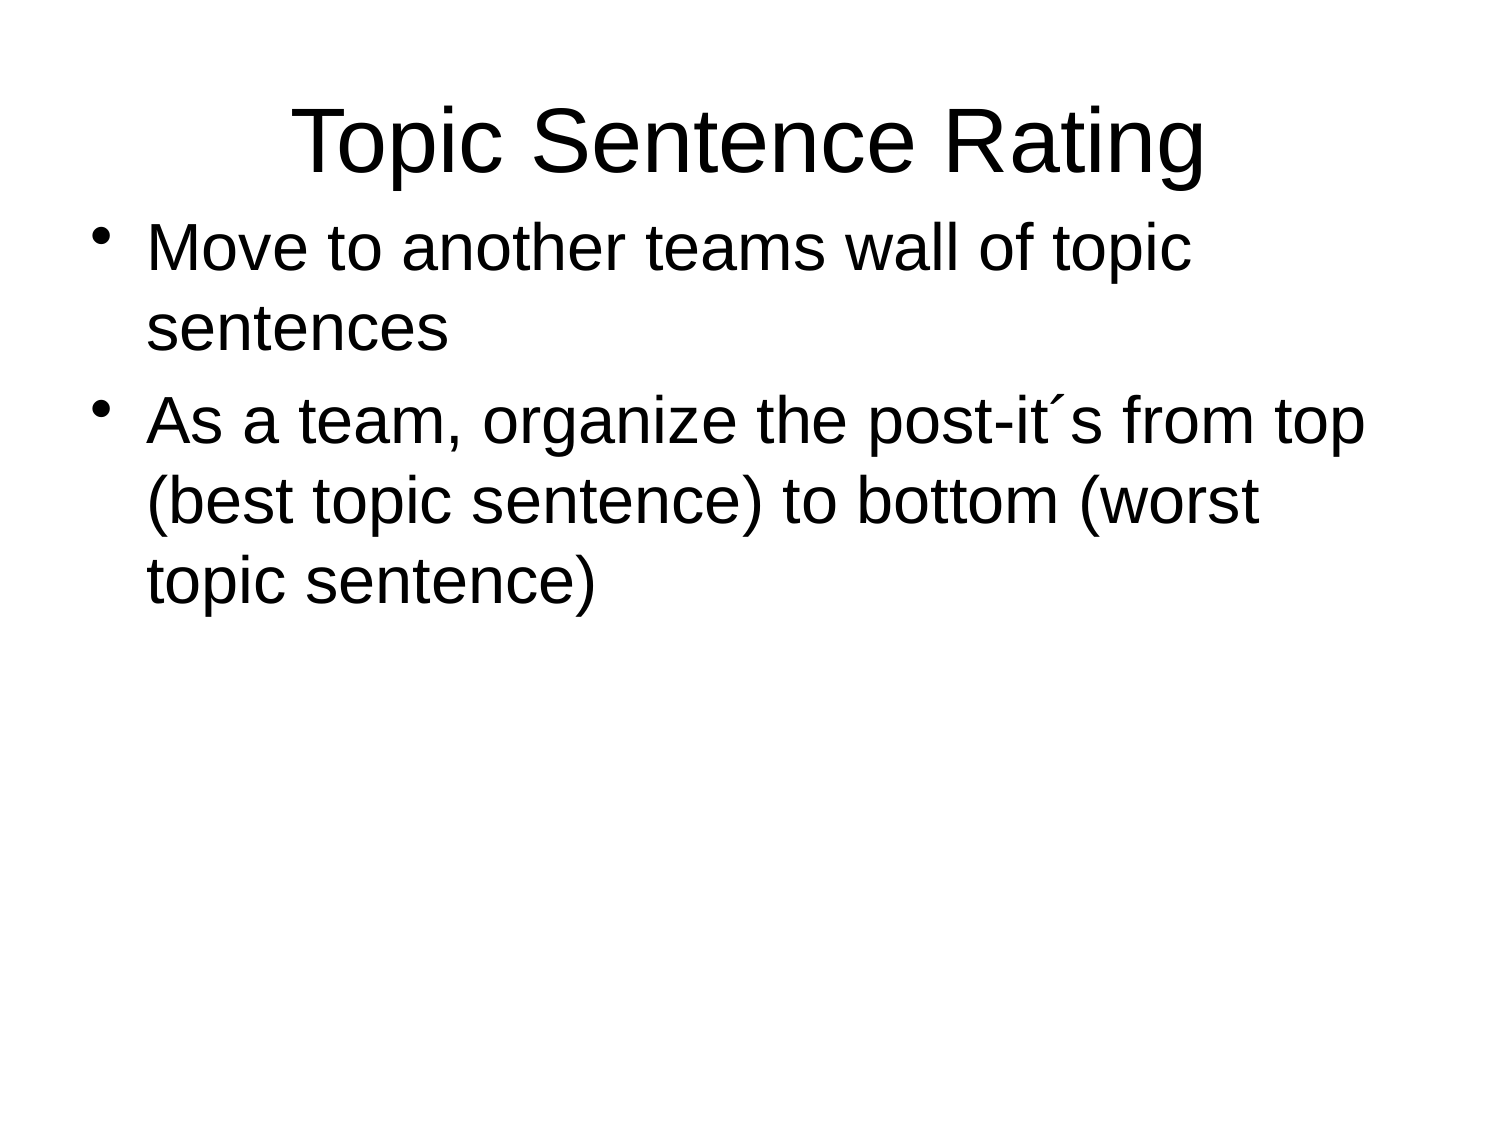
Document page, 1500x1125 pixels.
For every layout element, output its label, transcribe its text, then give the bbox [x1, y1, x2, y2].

list Move to another teams wall of topic sentences As a team, organize the post-it´s from top (best topic sentence) to bottom (worst topic sentence) [75, 196, 1425, 1047]
title Topic Sentence Rating [75, 42, 1425, 196]
